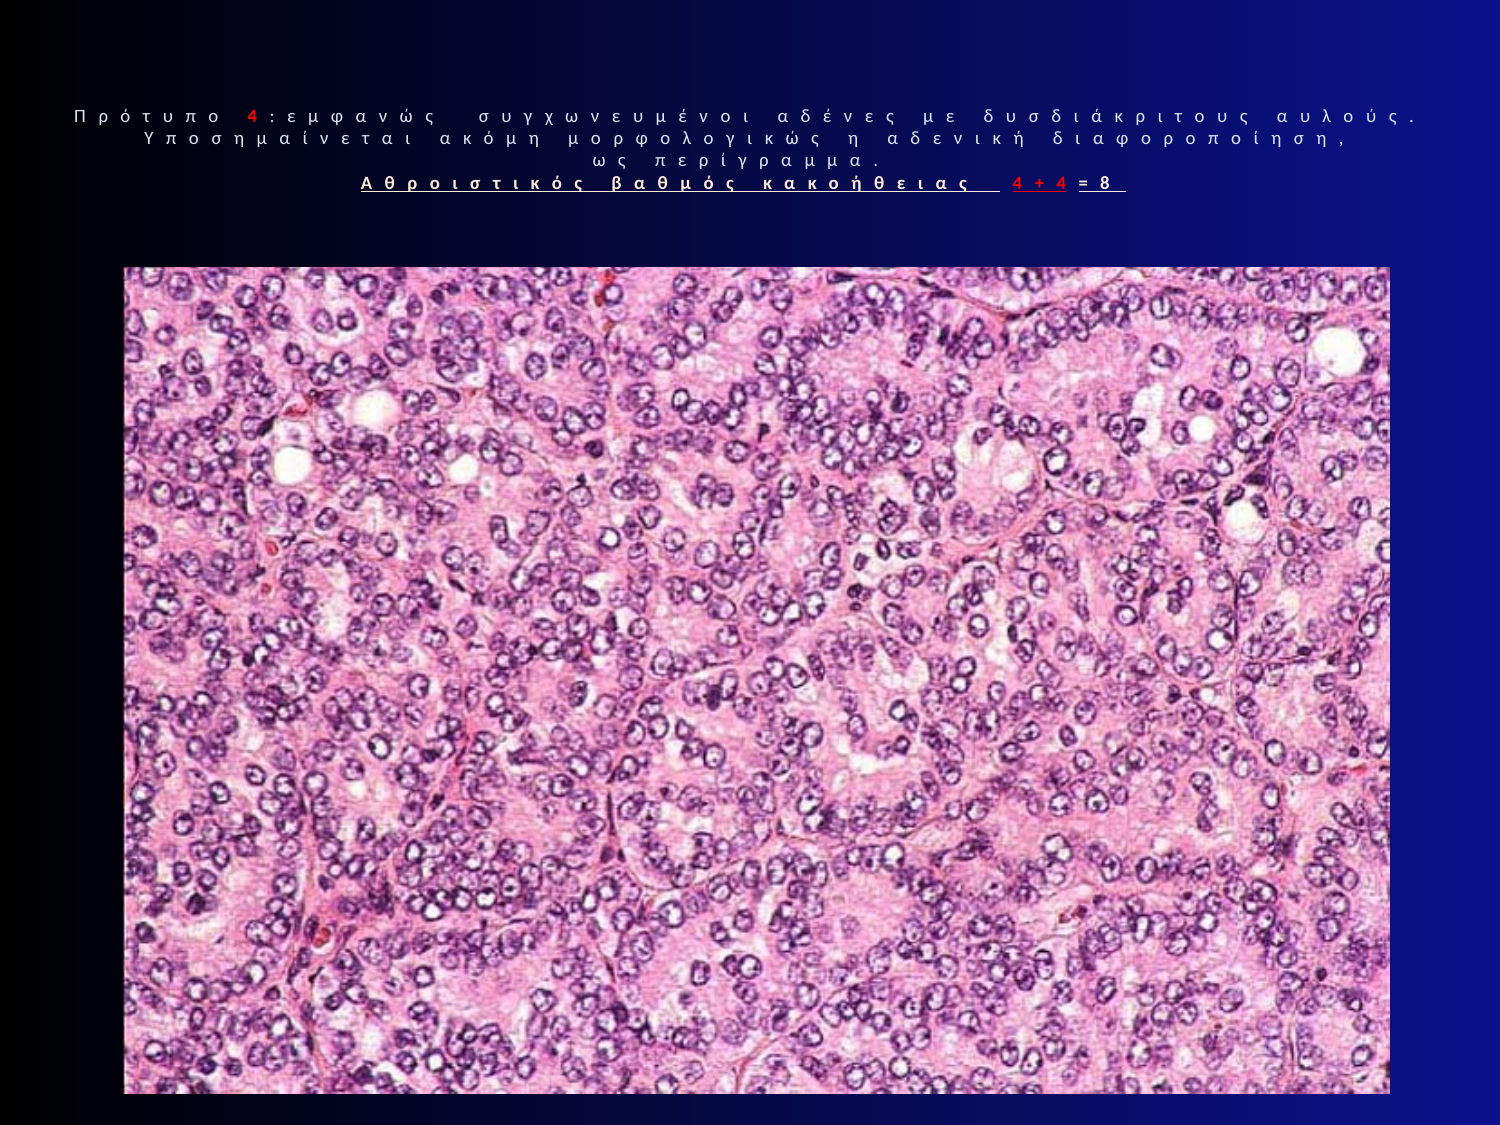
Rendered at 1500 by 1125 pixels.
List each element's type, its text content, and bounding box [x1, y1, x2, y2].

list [123, 266, 1390, 1094]
title Πρότυπο 4:εμφανώς συγχωνευμένοι αδένες με δυσδιάκριτους αυλούς. Υποσημαίνεται ακόμη μορφολογικώς η αδενική διαφοροποίηση, ως περίγραμμα. Αθροιστικός βαθμός κακοήθειας 4+4=8 [0, 58, 1500, 247]
